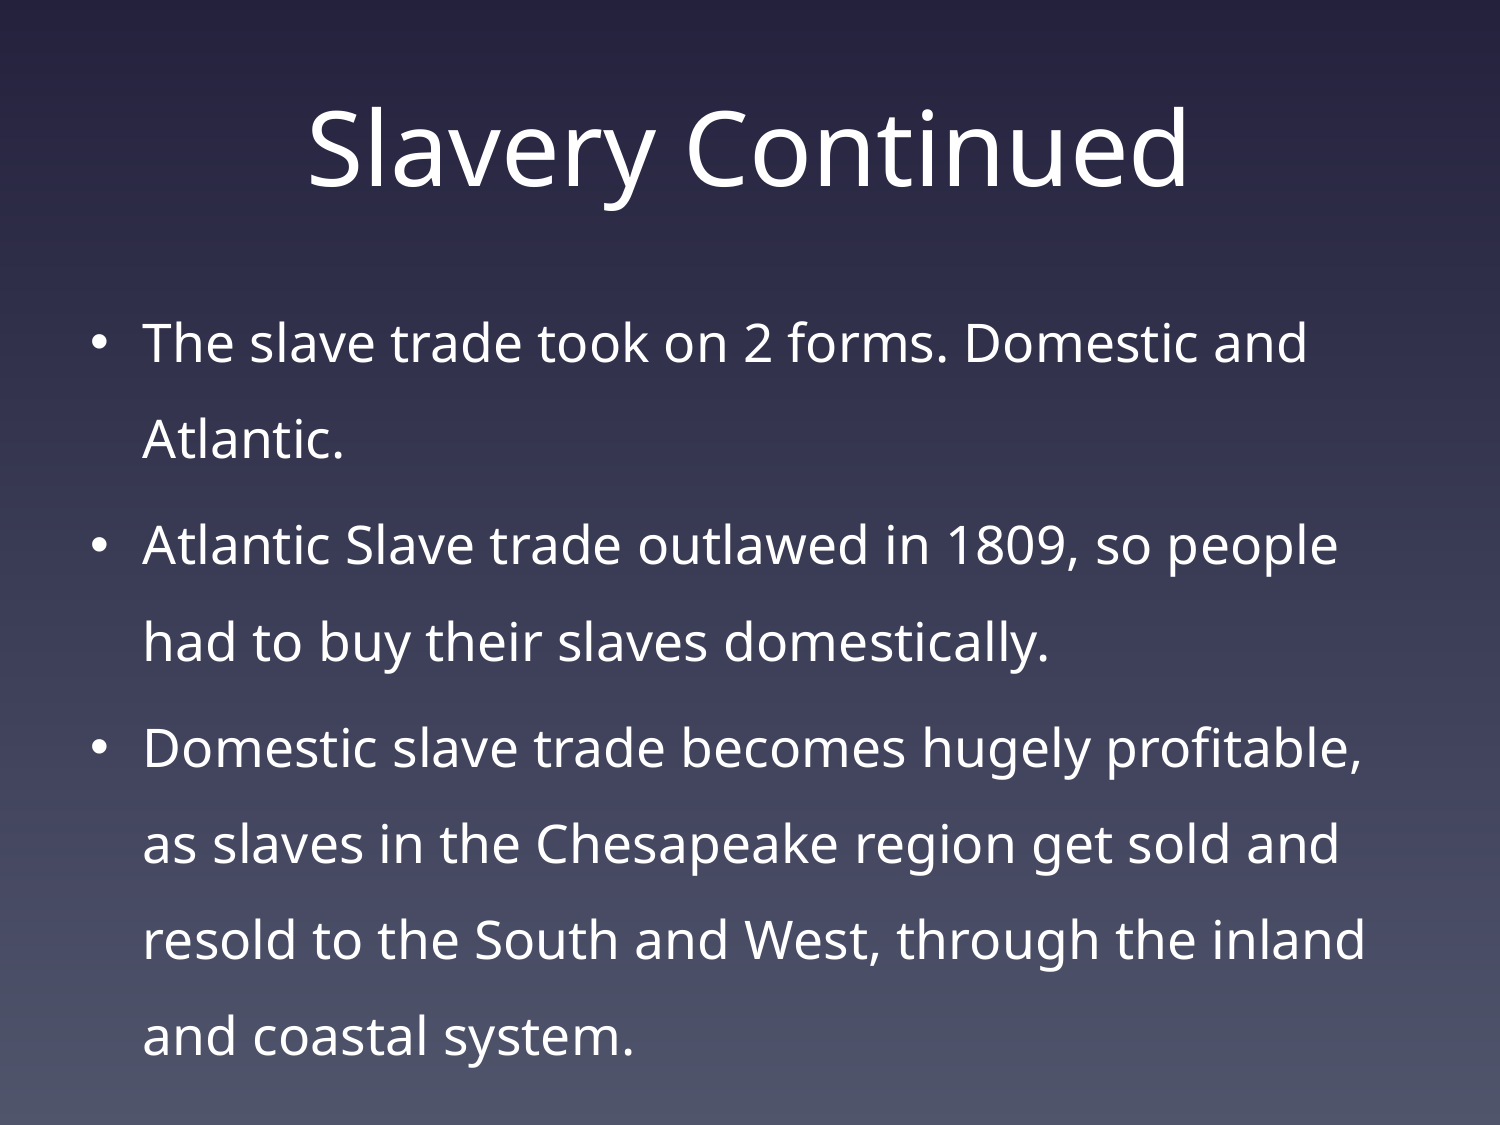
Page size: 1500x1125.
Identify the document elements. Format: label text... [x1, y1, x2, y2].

list The slave trade took on 2 forms. Domestic and Atlantic. Atlantic Slave trade outlawed in 1809, so people had to buy their slaves domestically. Domestic slave trade becomes hugely profitable, as slaves in the Chesapeake region get sold and resold to the South and West, through the inland and coastal system. [75, 262, 1425, 1081]
title Slavery Continued [75, 75, 1425, 262]
